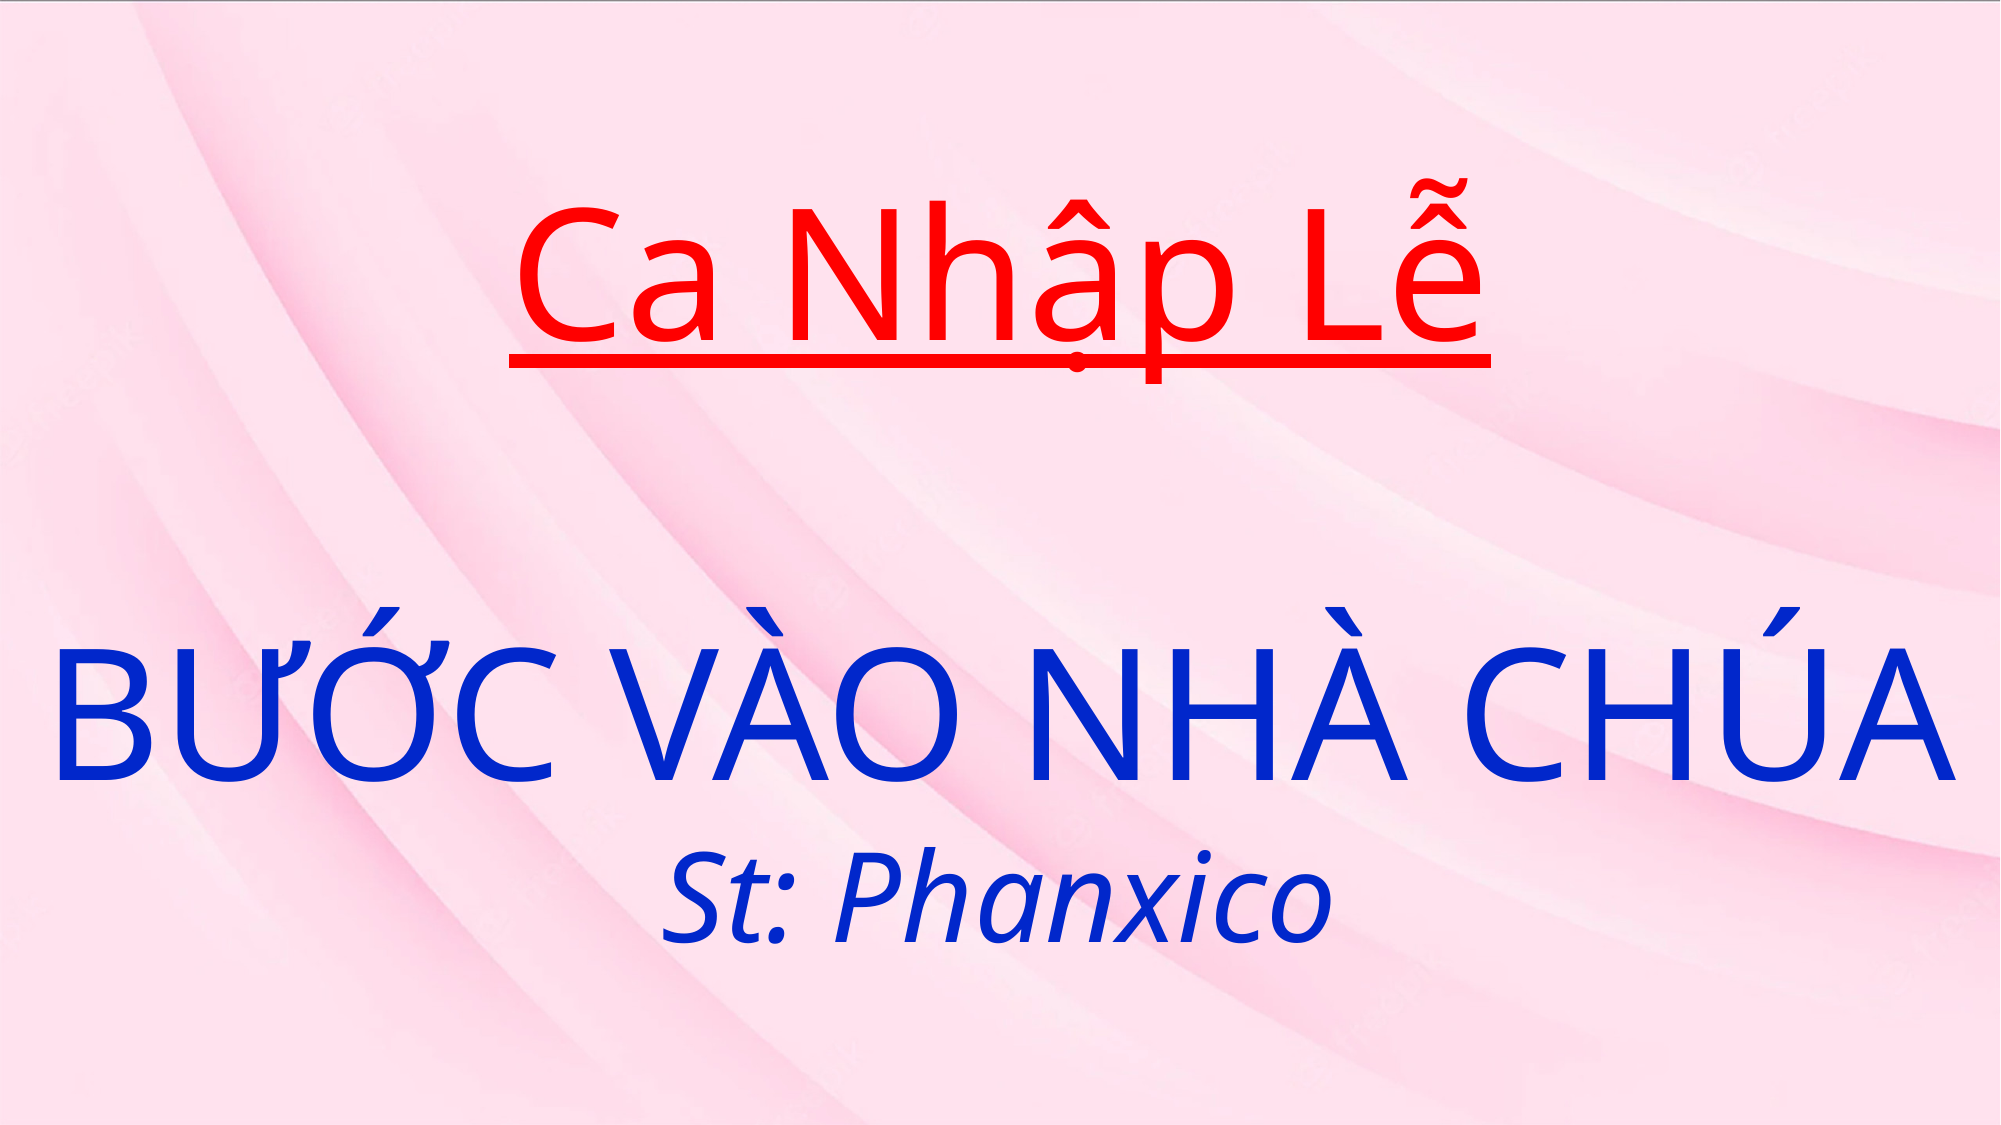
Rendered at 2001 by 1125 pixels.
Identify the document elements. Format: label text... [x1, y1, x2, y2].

title Ca Nhập Lễ BƯỚC VÀO NHÀ CHÚA St: Phanxico [0, 0, 2000, 1125]
